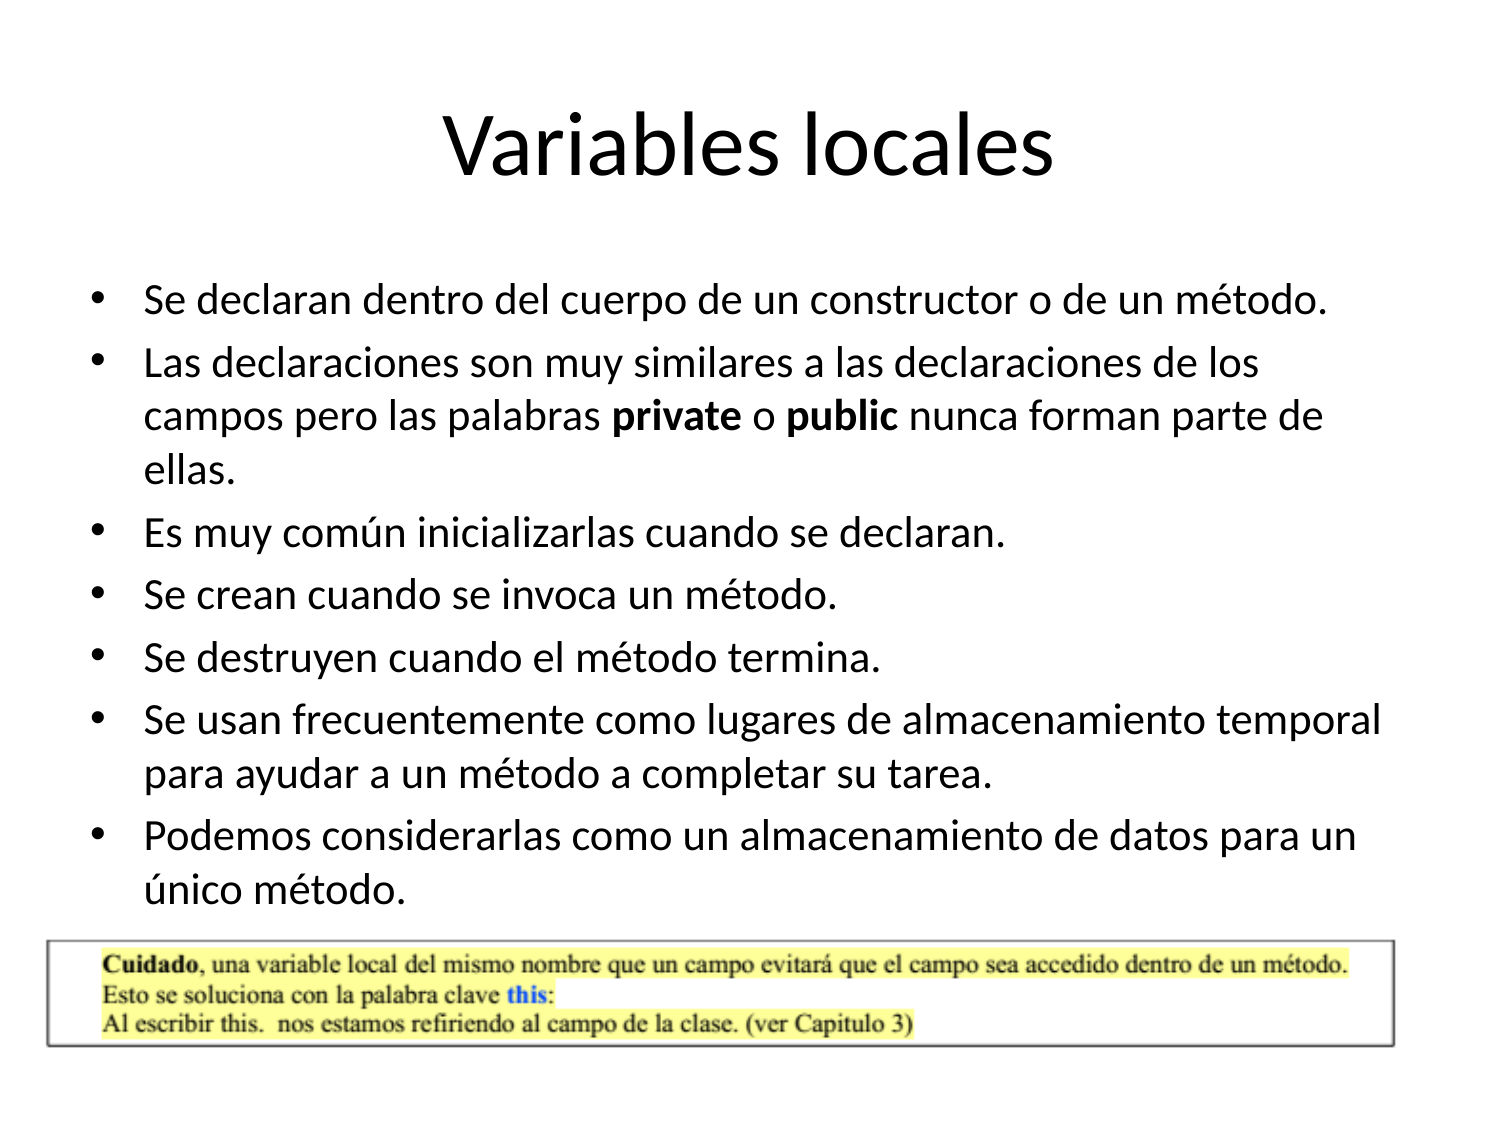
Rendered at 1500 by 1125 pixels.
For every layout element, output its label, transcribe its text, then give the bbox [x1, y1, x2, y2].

list Se declaran dentro del cuerpo de un constructor o de un método. Las declaraciones son muy similares a las declaraciones de los campos pero las palabras private o public nunca forman parte de ellas. Es muy común inicializarlas cuando se declaran. Se crean cuando se invoca un método. Se destruyen cuando el método termina. Se usan frecuentemente como lugares de almacenamiento temporal para ayudar a un método a completar su tarea. Podemos considerarlas como un almacenamiento de datos para un único método. Su alcance y tiempo de vida se limitan a los del constructor o método [75, 262, 1425, 1005]
picture [40, 926, 1405, 1059]
title Variables locales [75, 45, 1425, 233]
